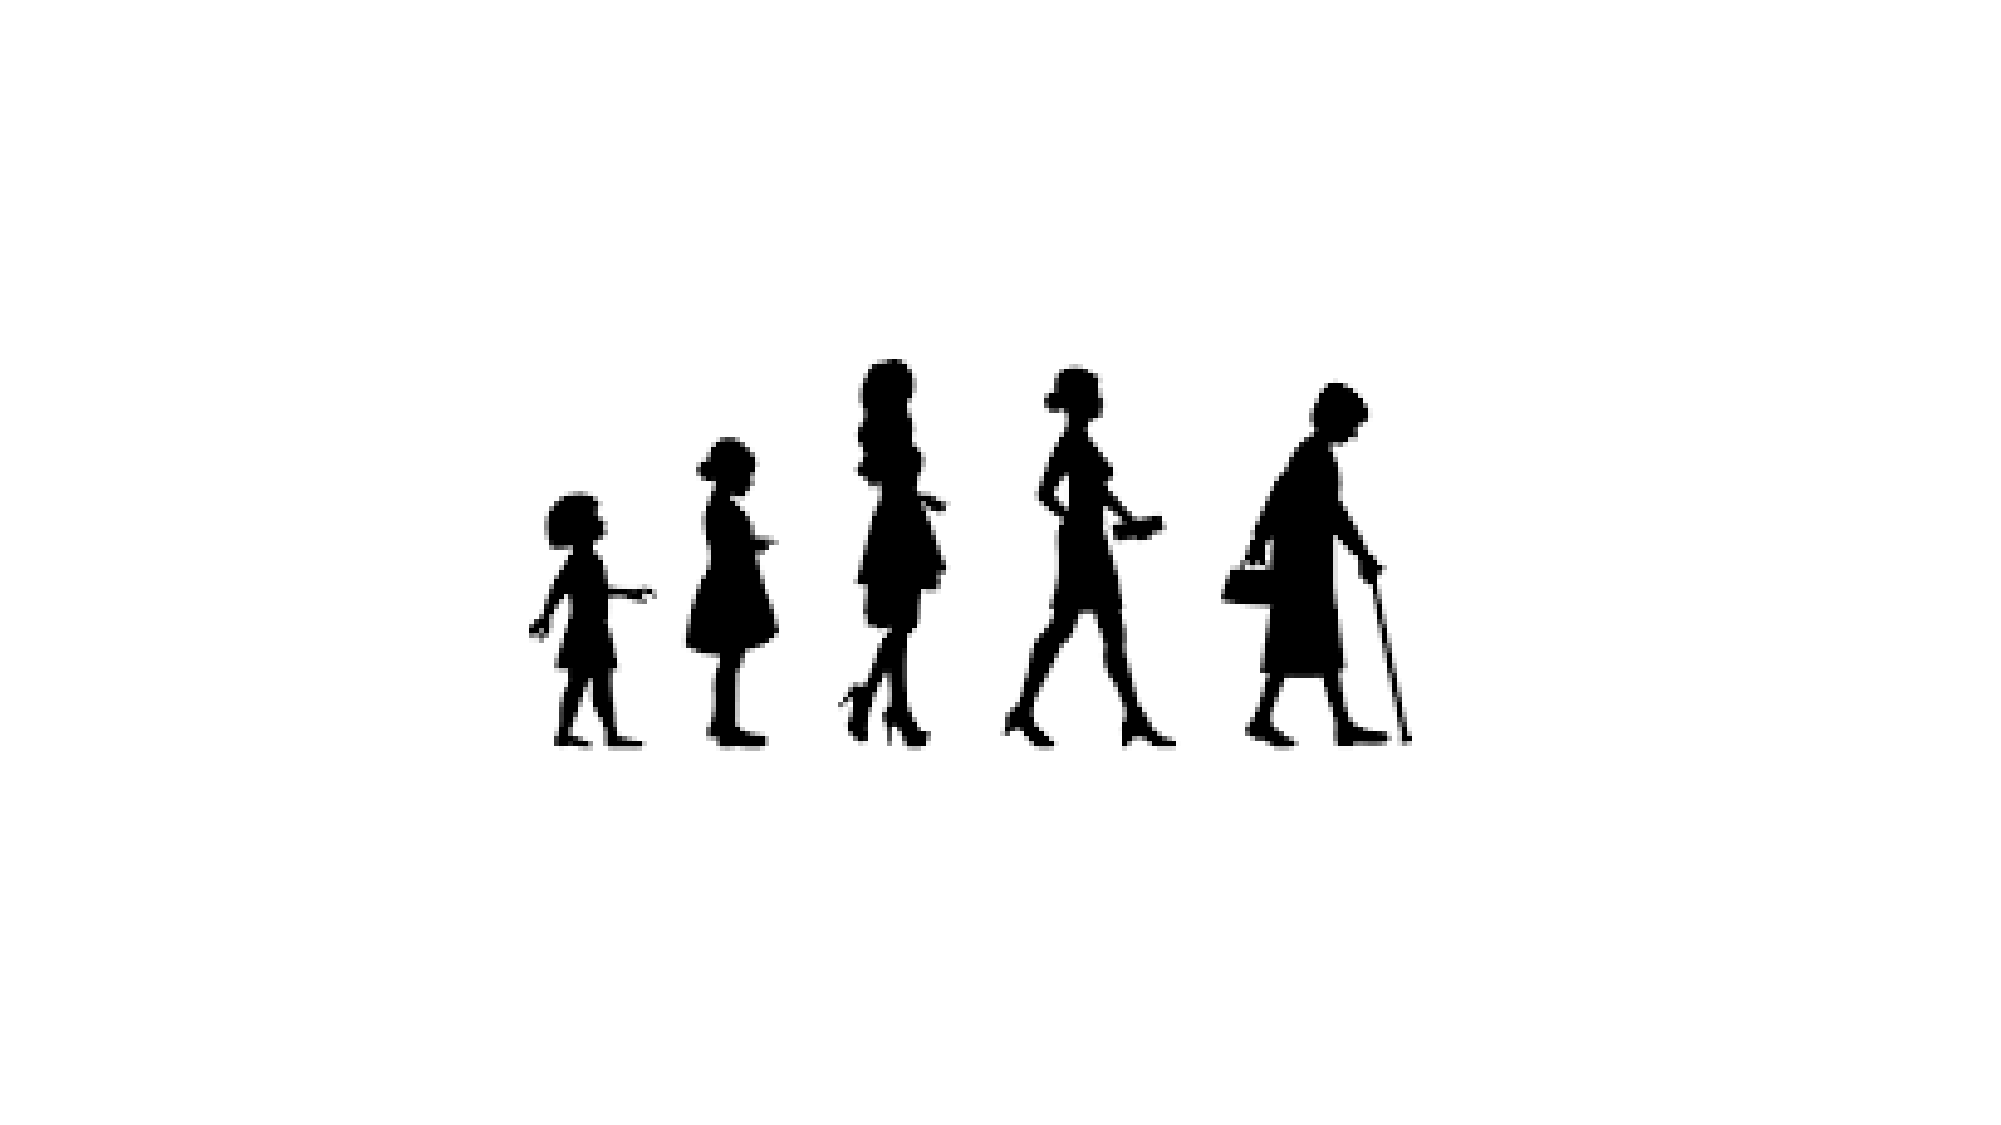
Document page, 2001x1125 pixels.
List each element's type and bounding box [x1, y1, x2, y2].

picture [314, 320, 1628, 793]
